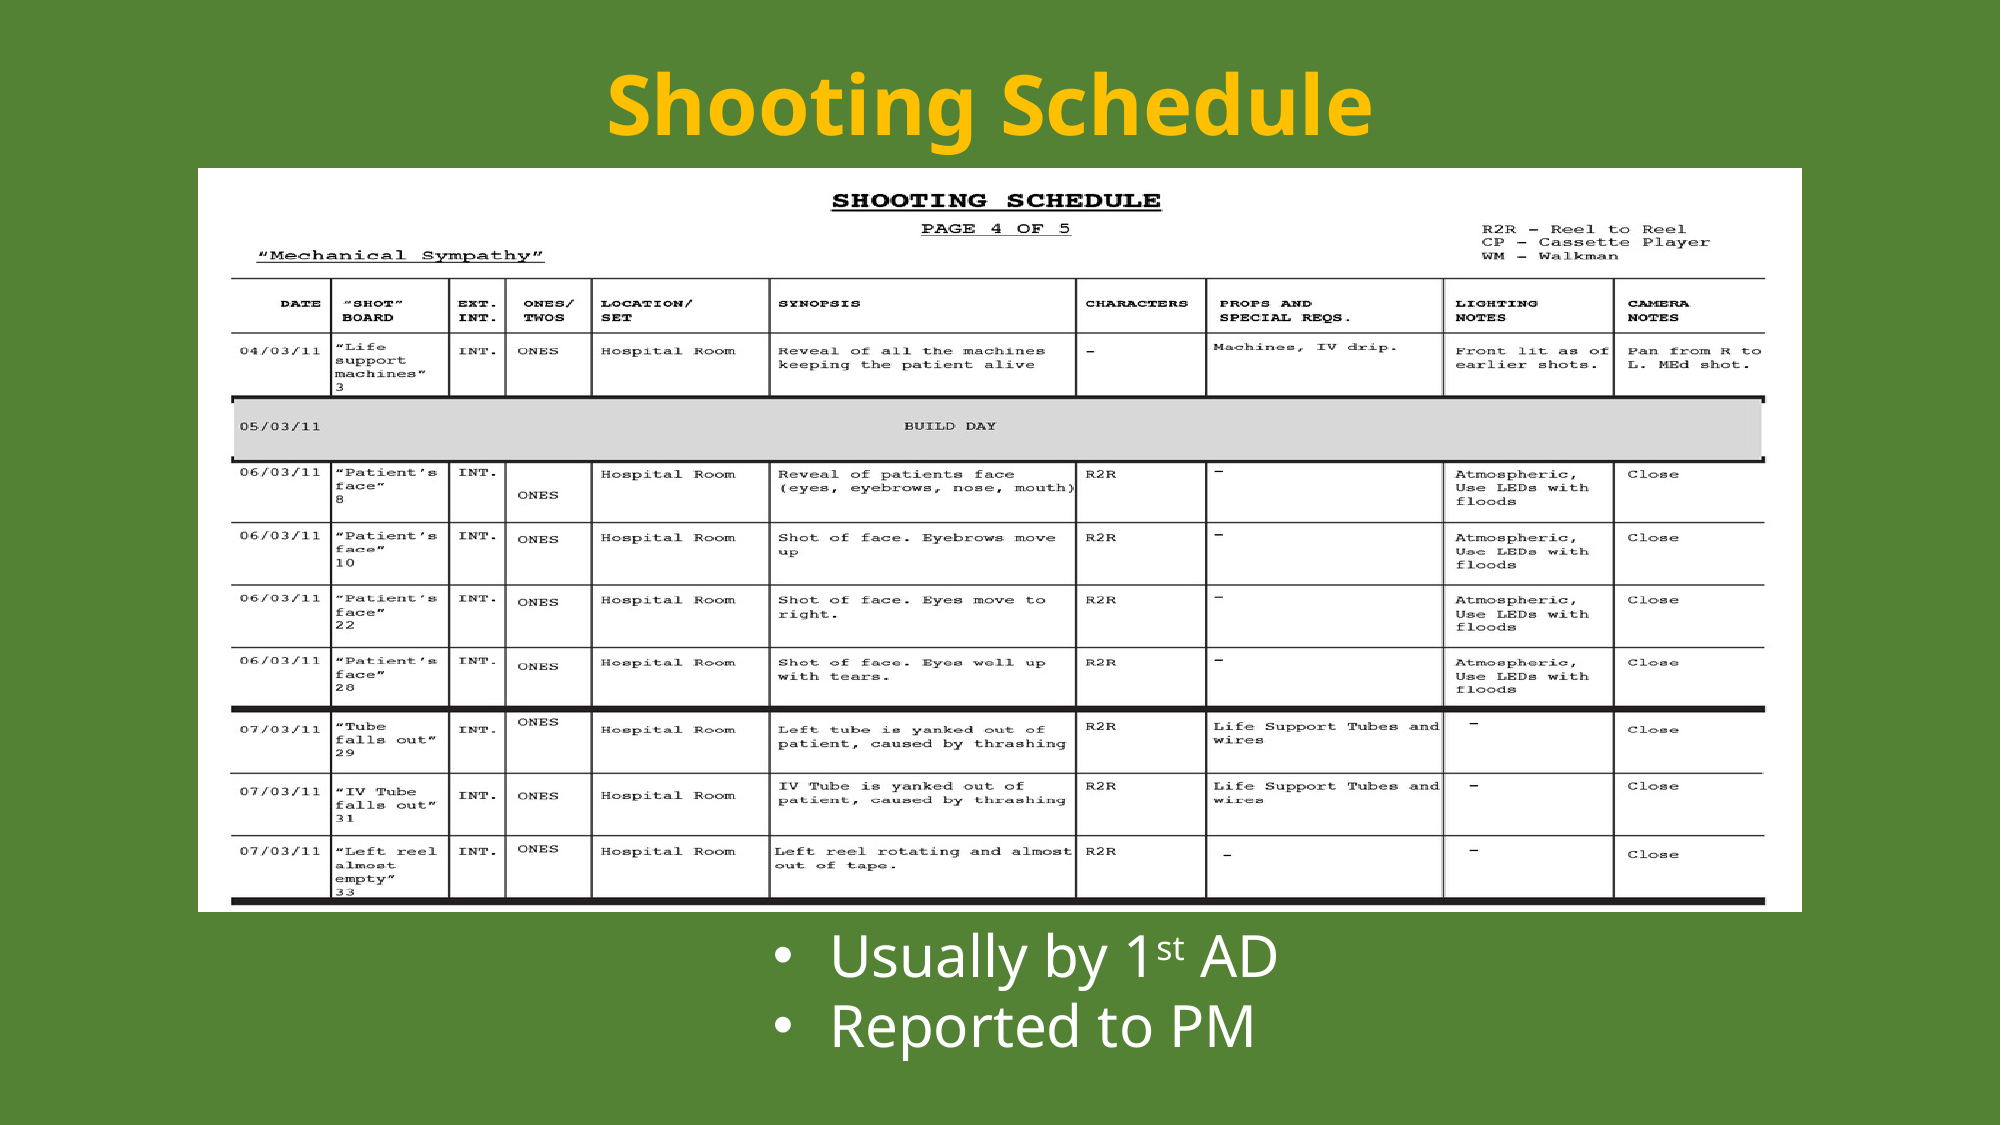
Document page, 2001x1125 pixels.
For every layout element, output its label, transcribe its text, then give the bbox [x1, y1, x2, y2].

picture [197, 168, 1802, 912]
title Shooting Schedule [590, 56, 1409, 161]
text_box Usually by 1st AD Reported to PM [758, 912, 1346, 1067]
